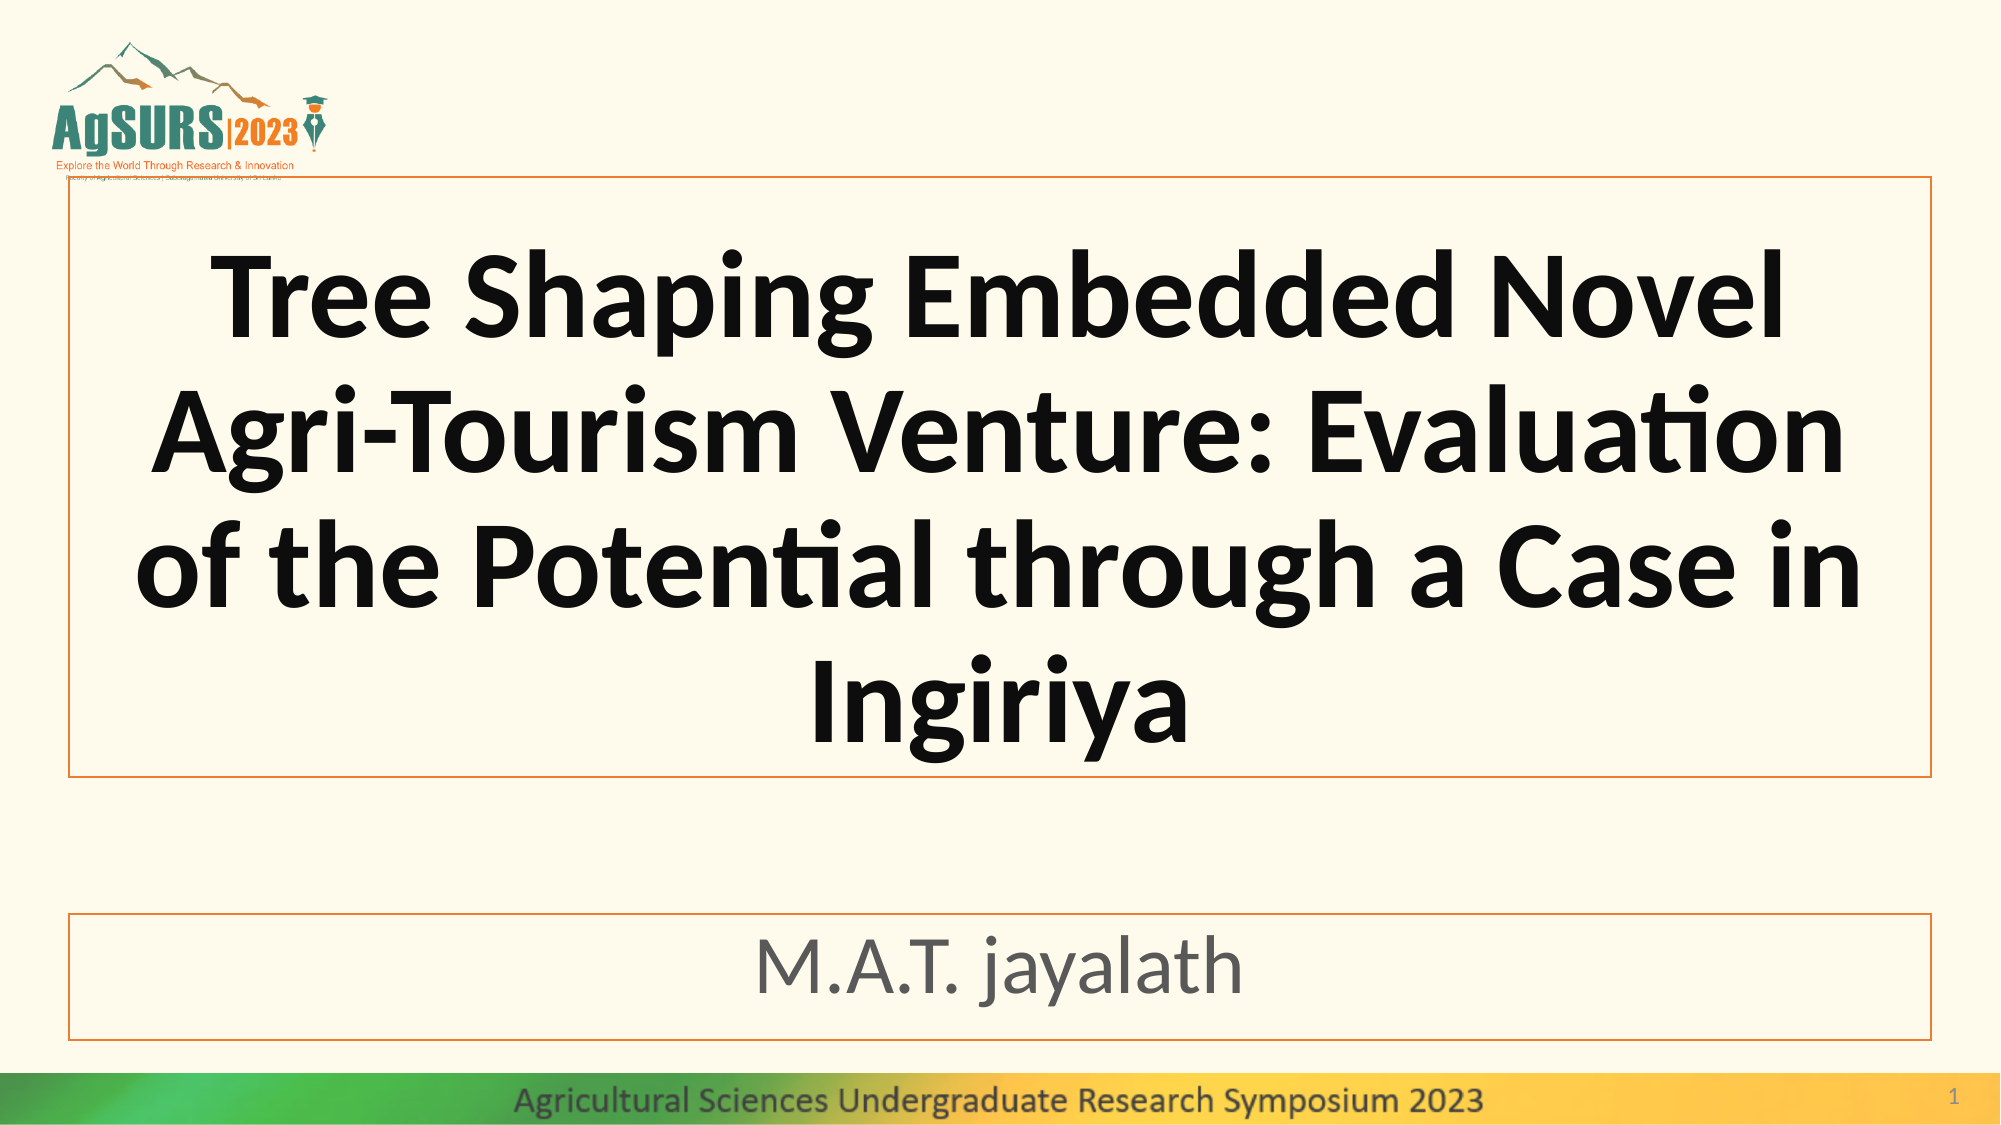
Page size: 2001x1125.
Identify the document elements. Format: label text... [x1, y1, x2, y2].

picture [0, 0, 2000, 1125]
slide_number 1 [1524, 1065, 1975, 1125]
title Tree Shaping Embedded Novel Agri-Tourism Venture: Evaluation of the Potential through a Case in Ingiriya [68, 176, 1932, 778]
subtitle M.A.T. jayalath [68, 913, 1932, 1041]
